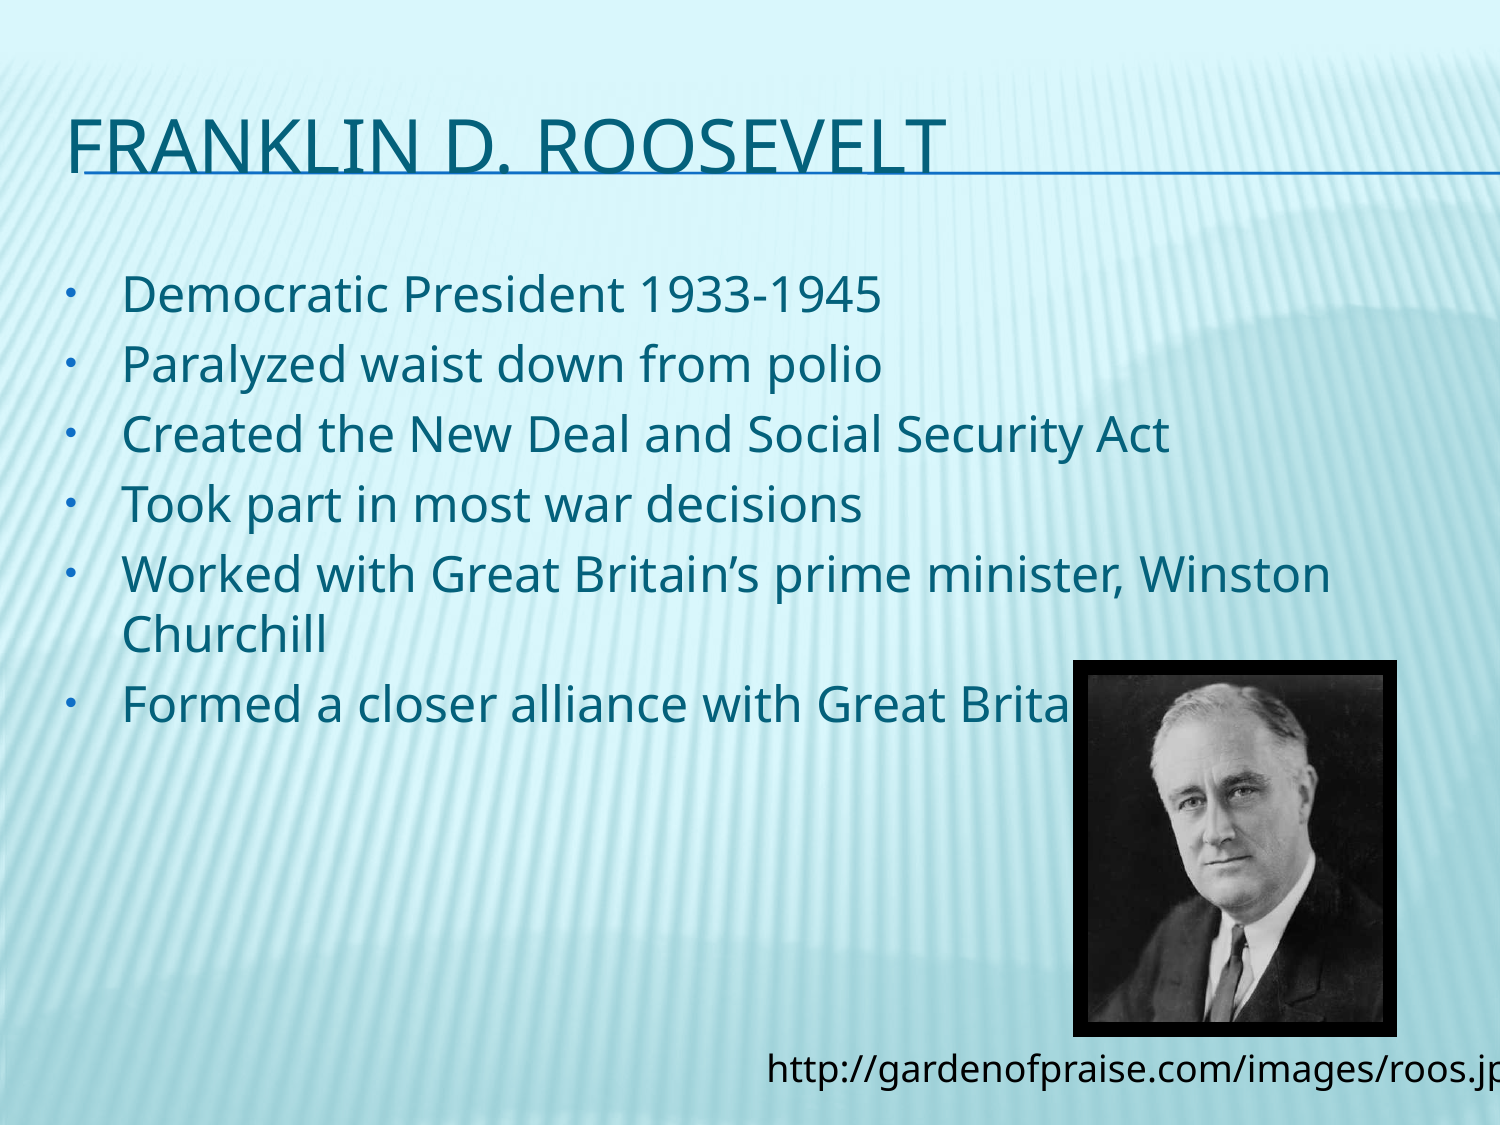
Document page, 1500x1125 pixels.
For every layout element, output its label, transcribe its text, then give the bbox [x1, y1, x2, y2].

title Franklin D. Roosevelt [50, 75, 1475, 213]
text_box http://gardenofpraise.com/images/roos.jpg [751, 1037, 1500, 1098]
list Democratic President 1933-1945 Paralyzed waist down from polio Created the New Deal and Social Security Act Took part in most war decisions Worked with Great Britain’s prime minister, Winston Churchill Formed a closer alliance with Great Britain [50, 254, 1475, 998]
picture [1087, 674, 1384, 1023]
